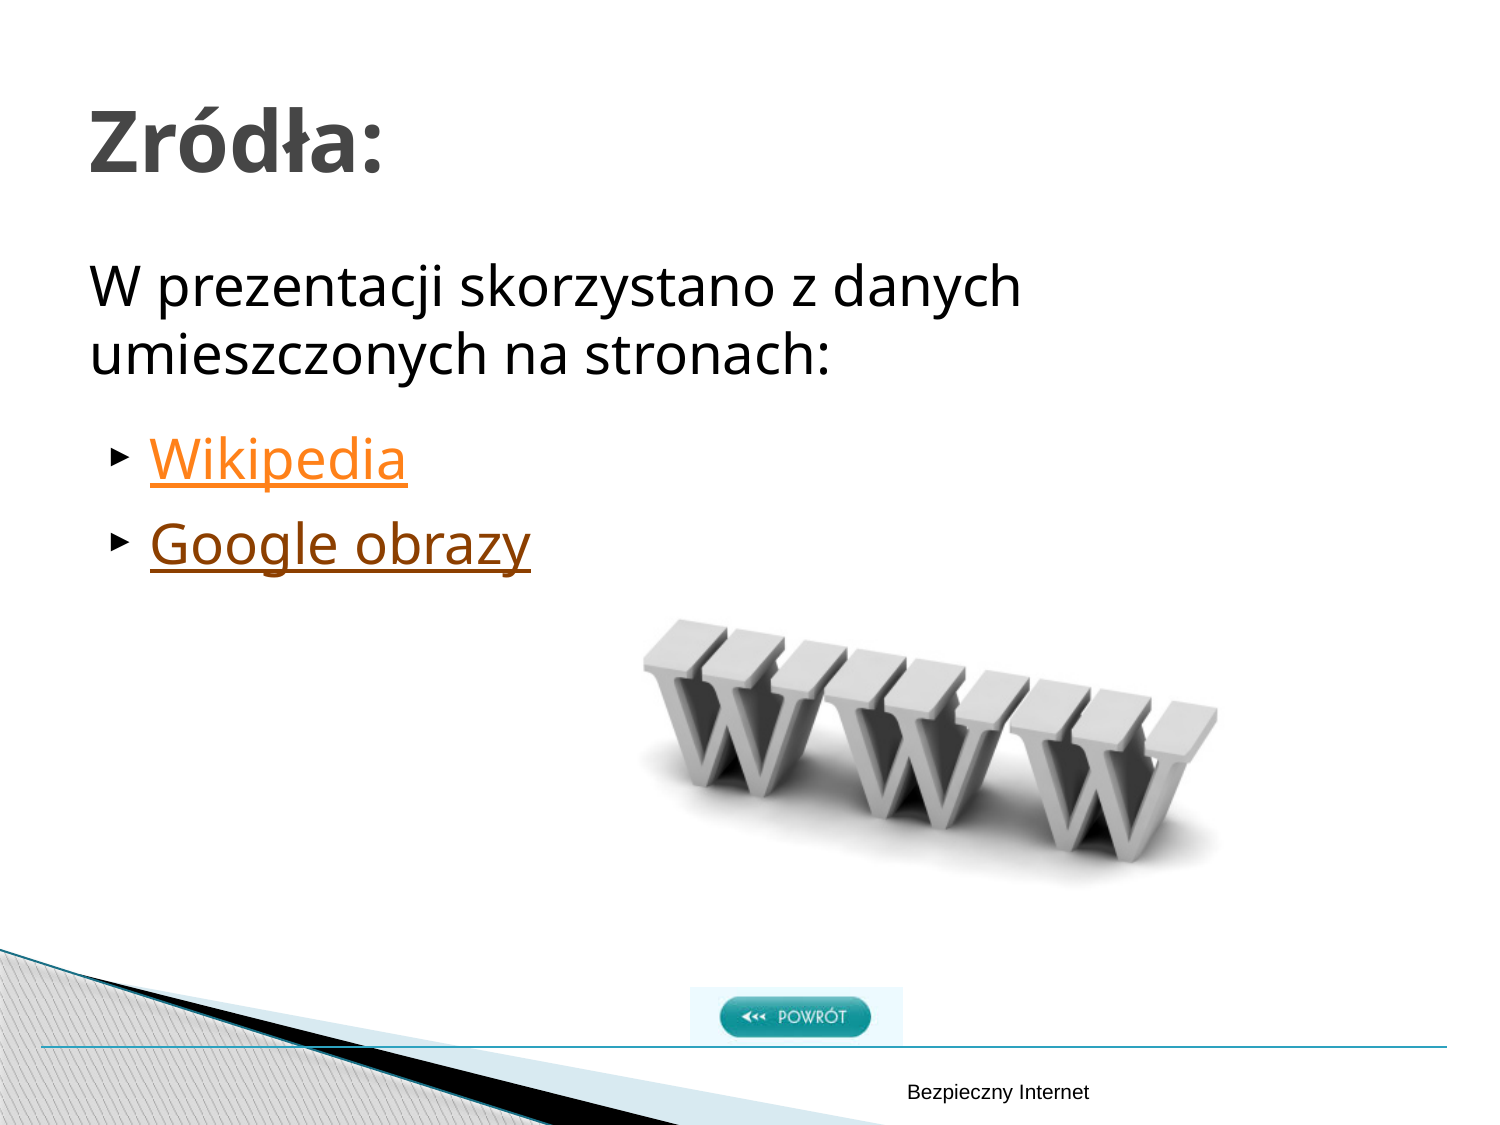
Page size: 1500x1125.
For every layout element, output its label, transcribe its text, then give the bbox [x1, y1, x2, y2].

list W prezentacji skorzystano z danych umieszczonych na stronach: Wikipedia Google obrazy [75, 243, 1425, 986]
title Zródła: [75, 45, 1425, 233]
footer Bezpieczny Internet [718, 1058, 1105, 1112]
picture [631, 550, 1233, 912]
picture [690, 987, 904, 1046]
